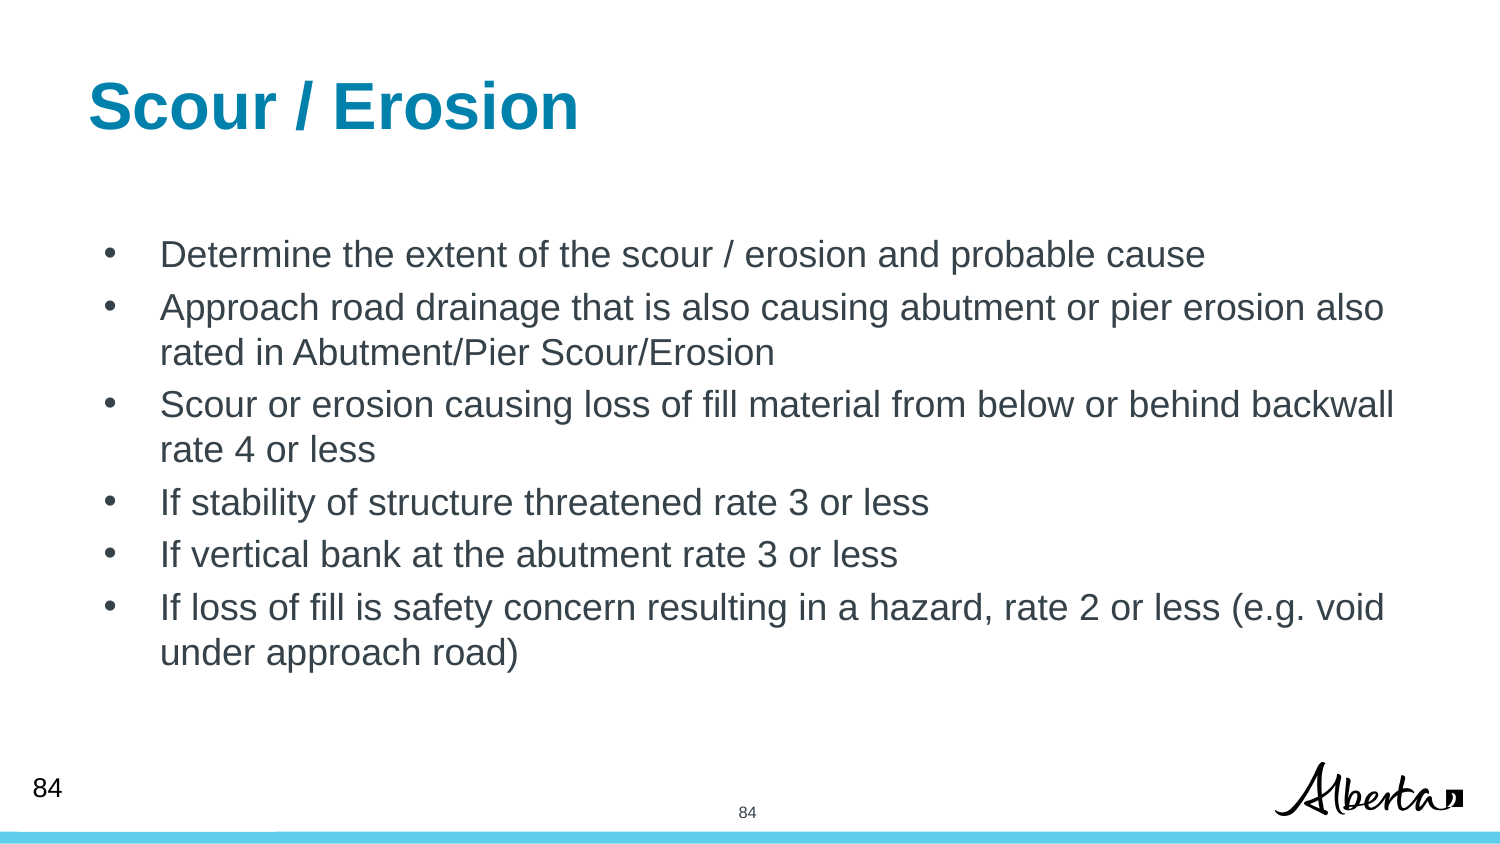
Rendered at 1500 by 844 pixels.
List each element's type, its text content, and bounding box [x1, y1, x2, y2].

slide_number 84 [17, 764, 356, 810]
title Scour / Erosion [88, 55, 1437, 141]
text_box 84 [649, 794, 851, 825]
list Determine the extent of the scour / erosion and probable cause Approach road drainage that is also causing abutment or pier erosion also rated in Abutment/Pier Scour/Erosion Scour or erosion causing loss of fill material from below or behind backwall rate 4 or less If stability of structure threatened rate 3 or less If vertical bank at the abutment rate 3 or less If loss of fill is safety concern resulting in a hazard, rate 2 or less (e.g. void under approach road) [88, 222, 1439, 753]
picture [1275, 762, 1463, 816]
